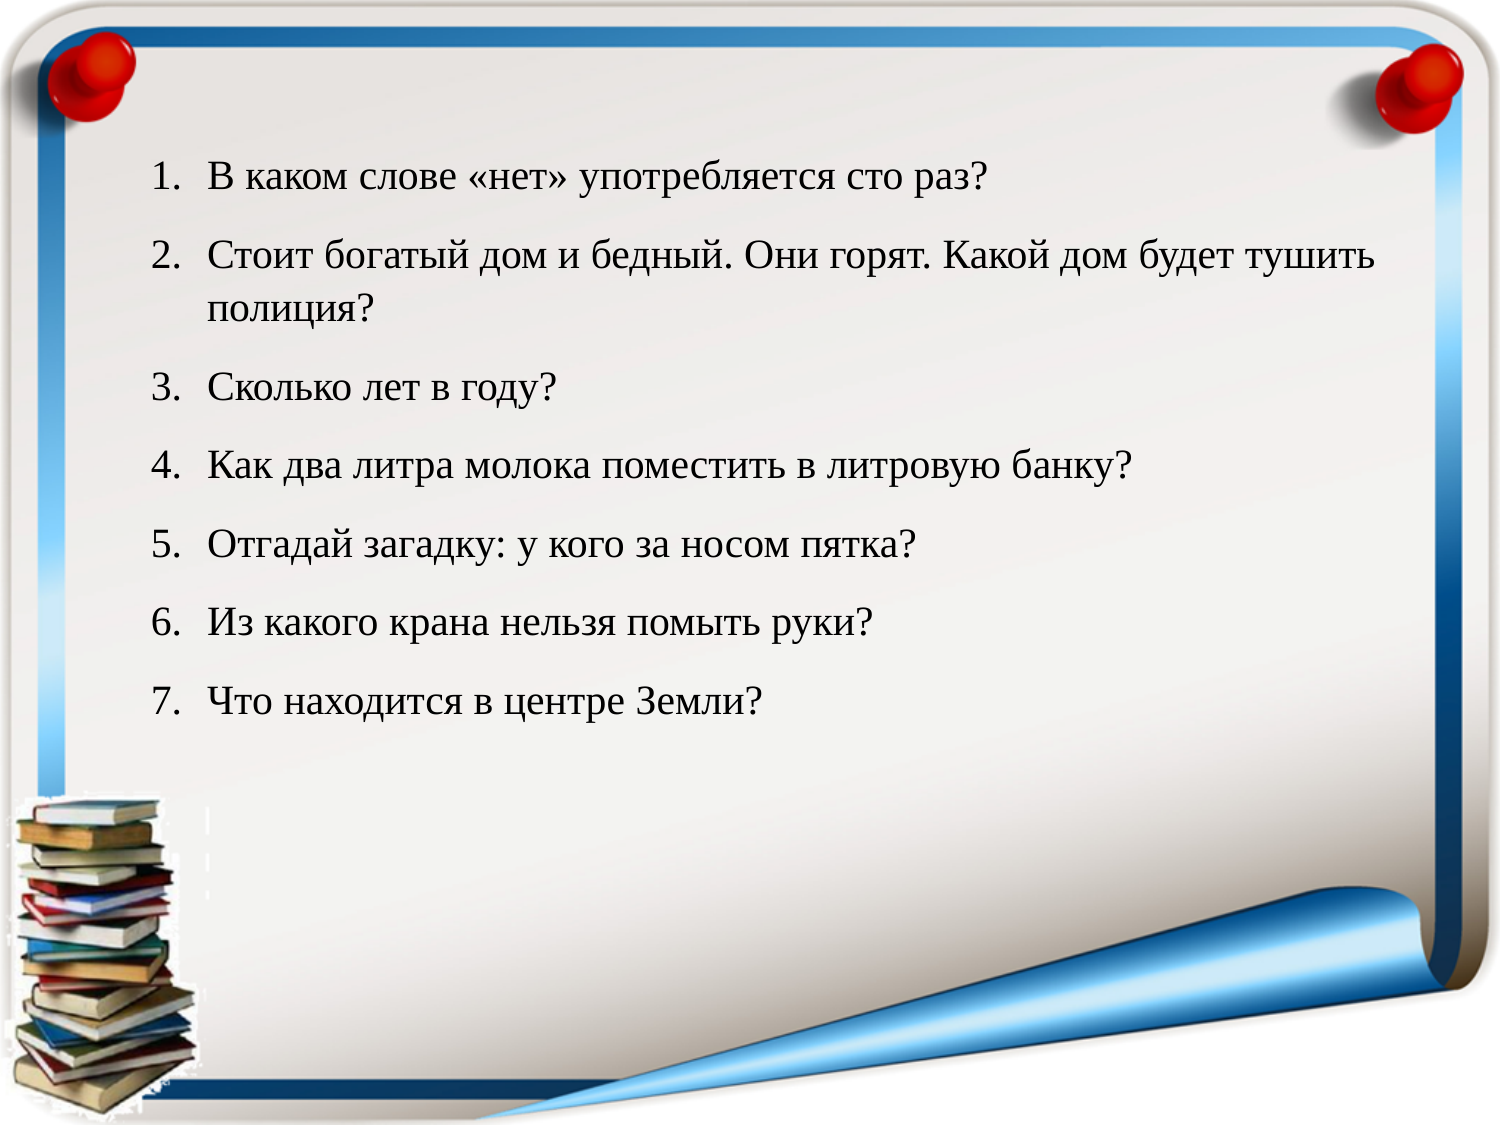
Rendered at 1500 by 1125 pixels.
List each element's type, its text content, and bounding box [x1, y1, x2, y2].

picture [0, 0, 1500, 1125]
list В каком слове «нет» употребляется сто раз? Стоит богатый дом и бедный. Они горят. Какой дом будет тушить полиция? Сколько лет в году? Как два литра молока поместить в литровую банку? Отгадай загадку: у кого за носом пятка? Из какого крана нельзя помыть руки? Что находится в центре Земли? [135, 136, 1400, 1006]
